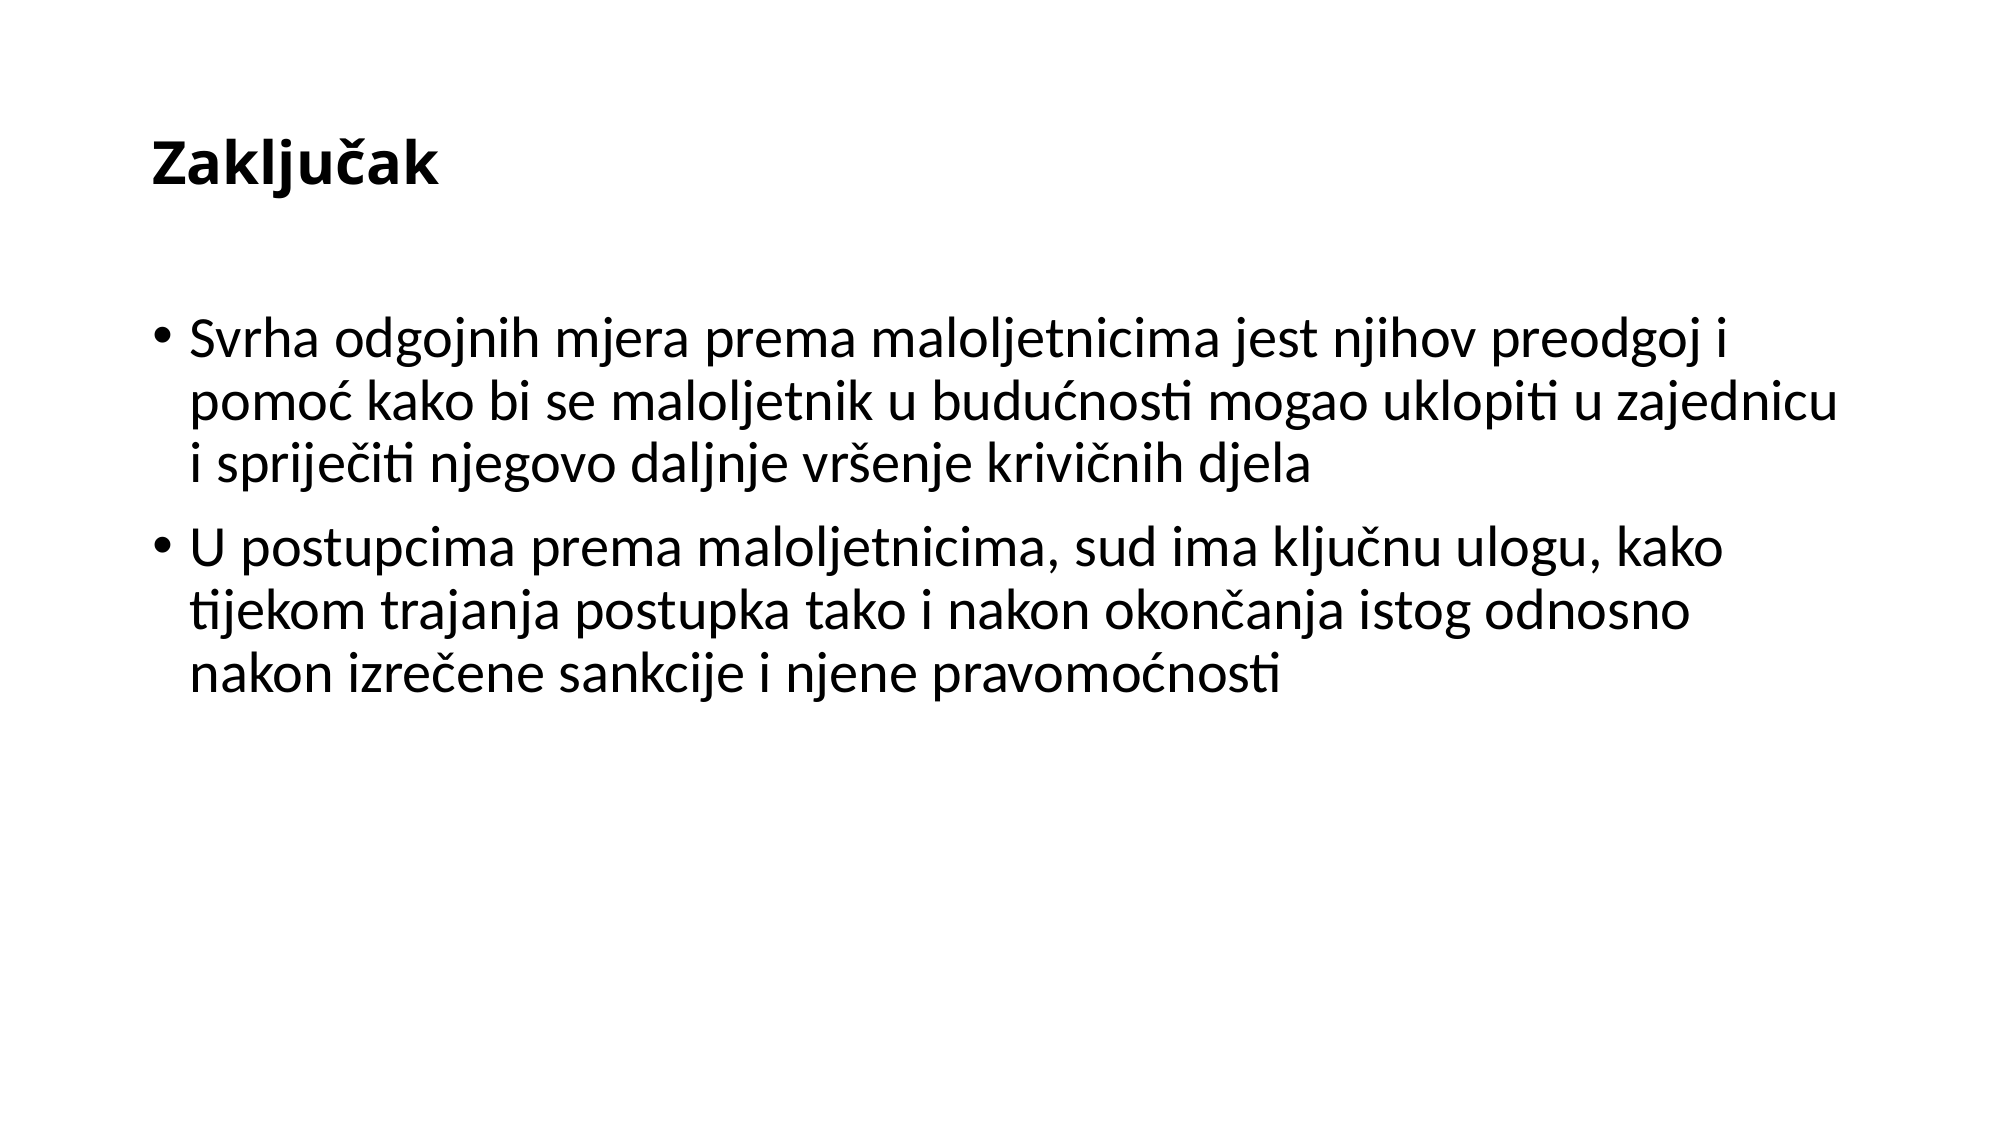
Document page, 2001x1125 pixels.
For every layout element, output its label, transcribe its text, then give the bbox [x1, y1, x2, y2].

list Svrha odgojnih mjera prema maloljetnicima jest njihov preodgoj i pomoć kako bi se maloljetnik u budućnosti mogao uklopiti u zajednicu i spriječiti njegovo daljnje vršenje krivičnih djela U postupcima prema maloljetnicima, sud ima ključnu ulogu, kako tijekom trajanja postupka tako i nakon okončanja istog odnosno nakon izrečene sankcije i njene pravomoćnosti [137, 299, 1863, 1014]
title Zaključak [137, 59, 1863, 278]
